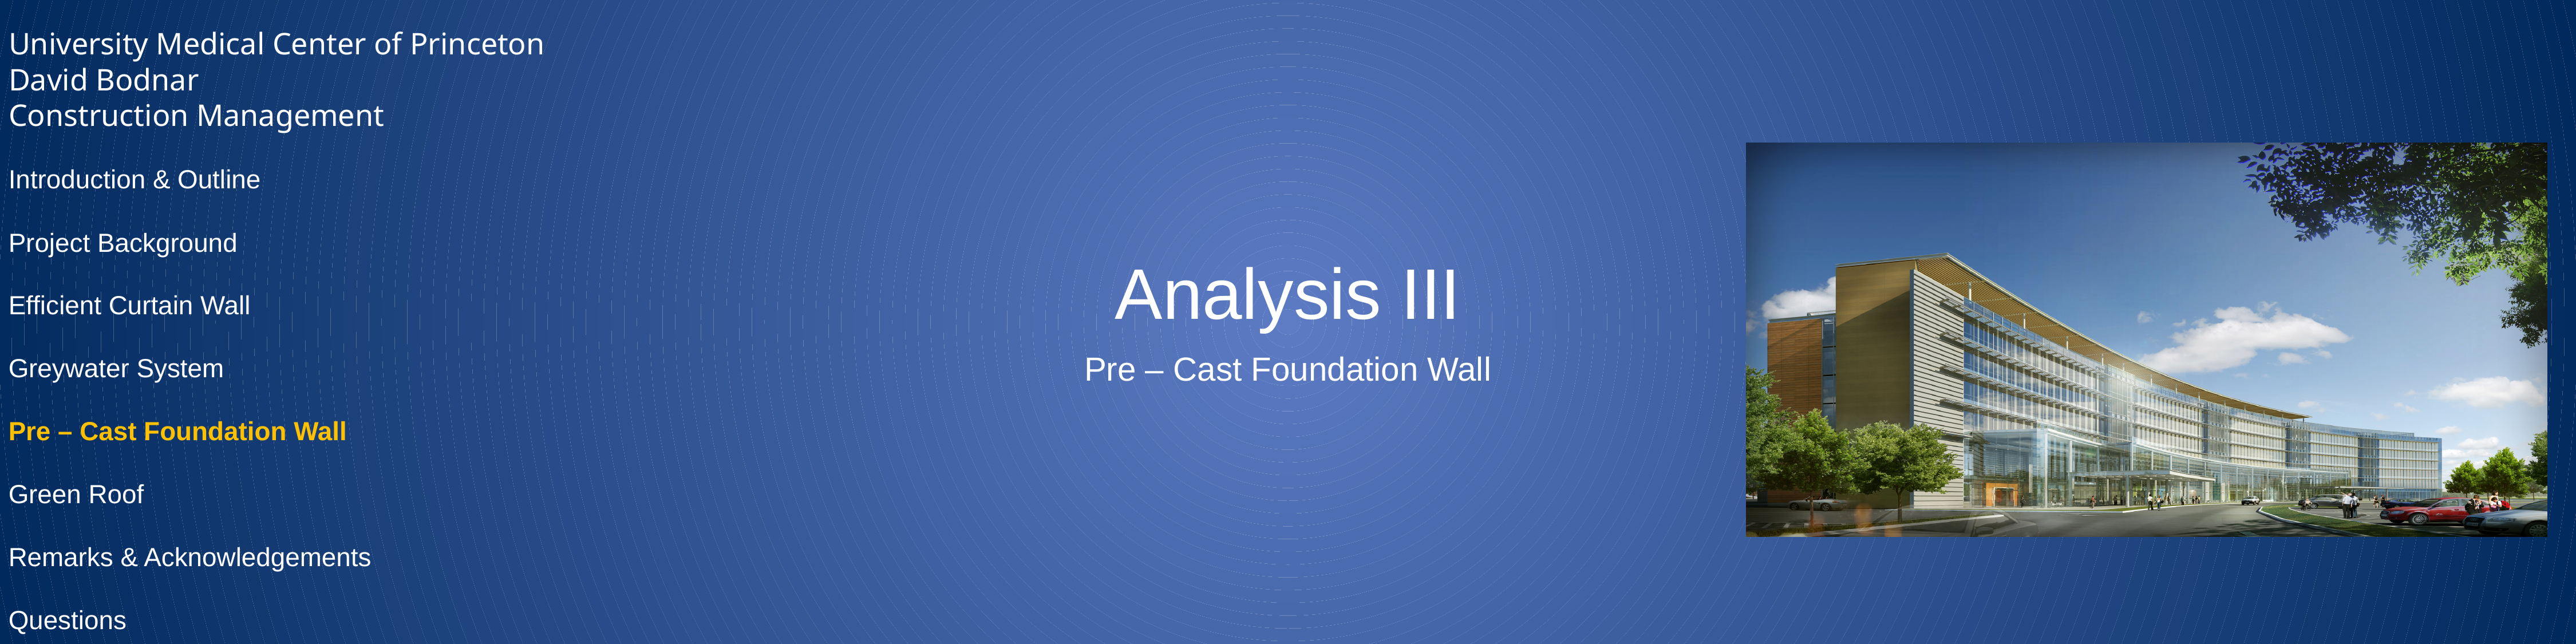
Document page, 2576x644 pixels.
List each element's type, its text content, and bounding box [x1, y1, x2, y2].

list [1745, 143, 2548, 537]
text_box Pre – Cast Foundation Wall [858, 343, 1717, 392]
text_box Analysis III [858, 243, 1717, 338]
text_box Introduction & Outline Project Background Efficient Curtain Wall Greywater System Pre – Cast Foundation Wall Green Roof Remarks & Acknowledgements Questions [0, 158, 386, 639]
title University Medical Center of Princeton David Bodnar Construction Management [0, 0, 658, 157]
